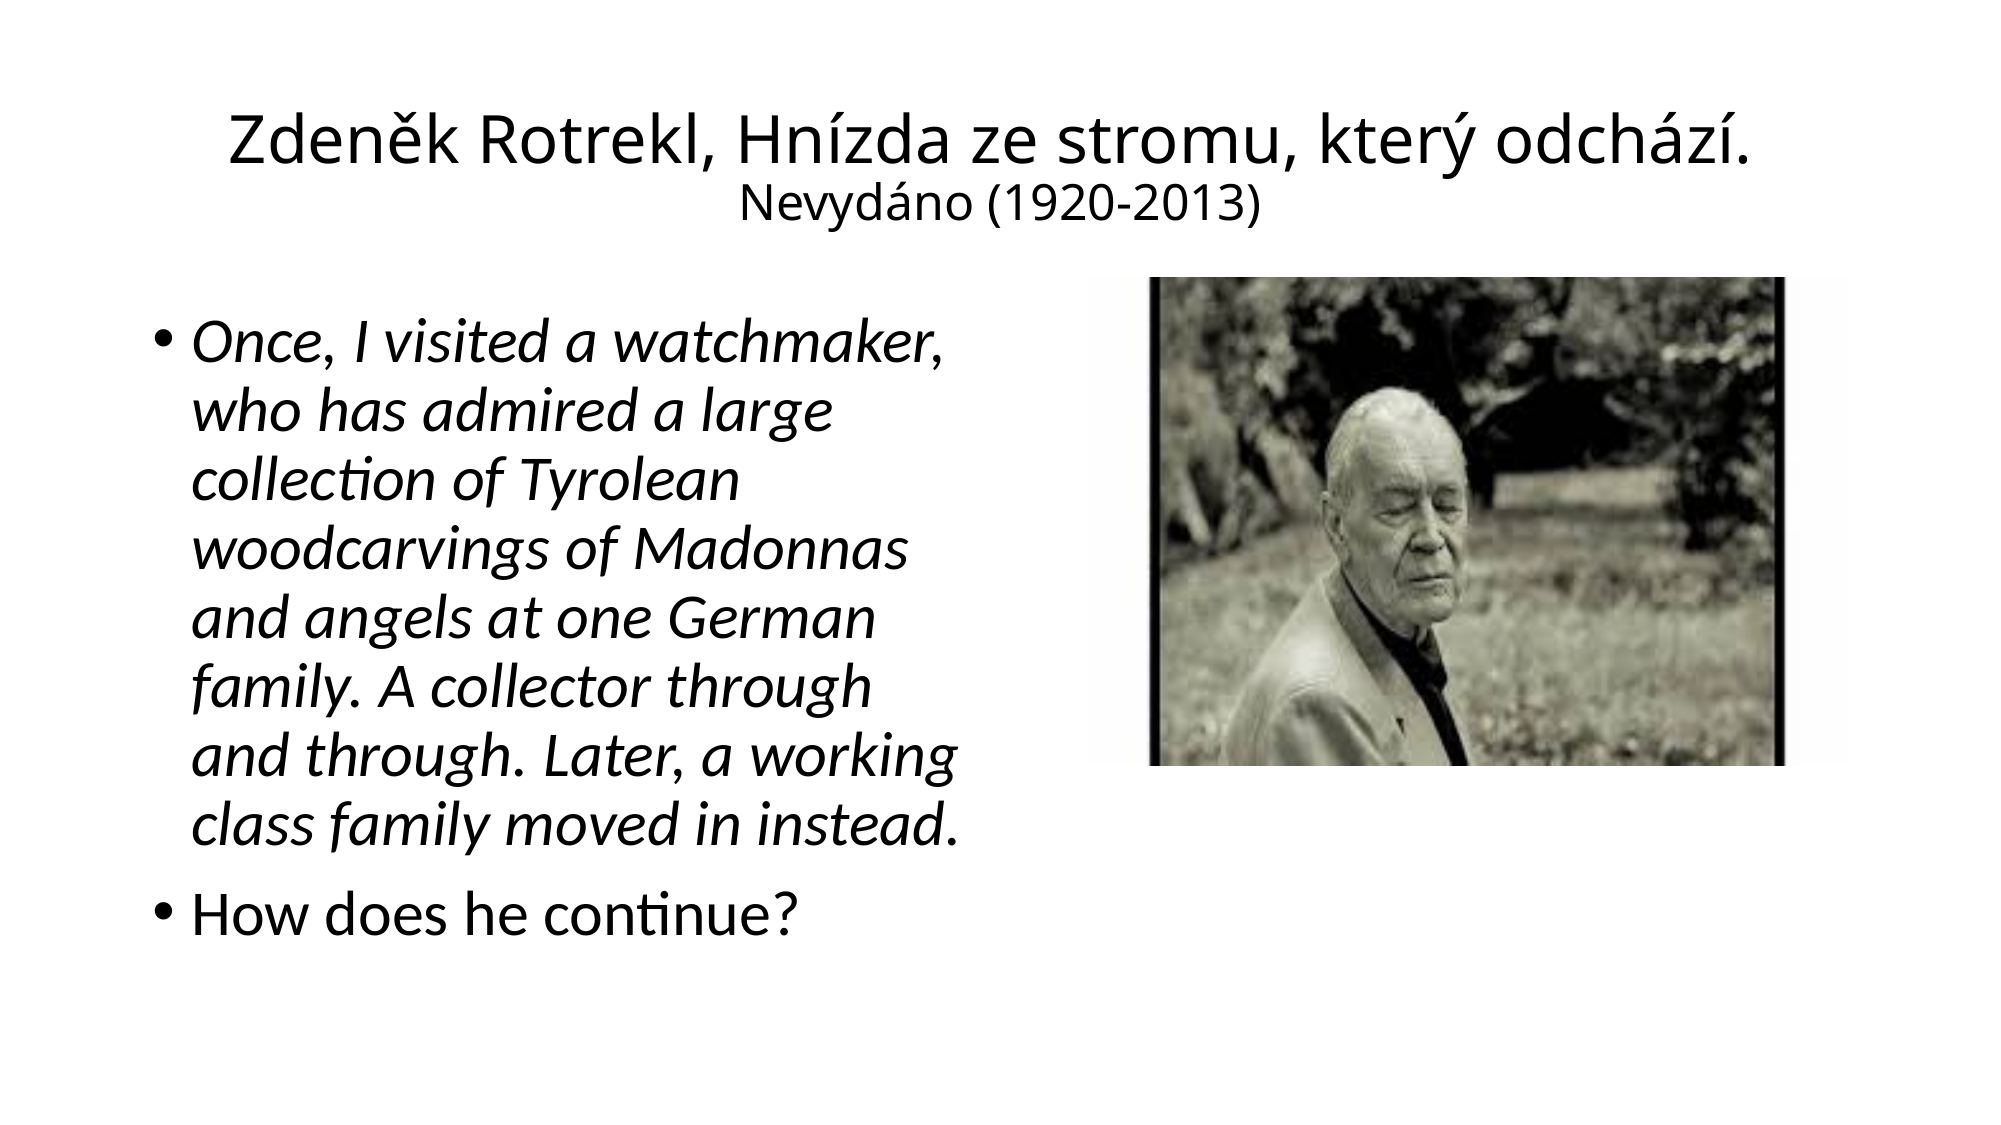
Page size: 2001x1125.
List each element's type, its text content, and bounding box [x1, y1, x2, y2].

title Zdeněk Rotrekl, Hnízda ze stromu, který odchází. Nevydáno (1920-2013) [137, 59, 1863, 278]
list Once, I visited a watchmaker, who has admired a large collection of Tyrolean woodcarvings of Madonnas and angels at one German family. A collector through and through. Later, a working class family moved in instead. How does he continue? [137, 299, 988, 1014]
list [1086, 277, 1849, 766]
